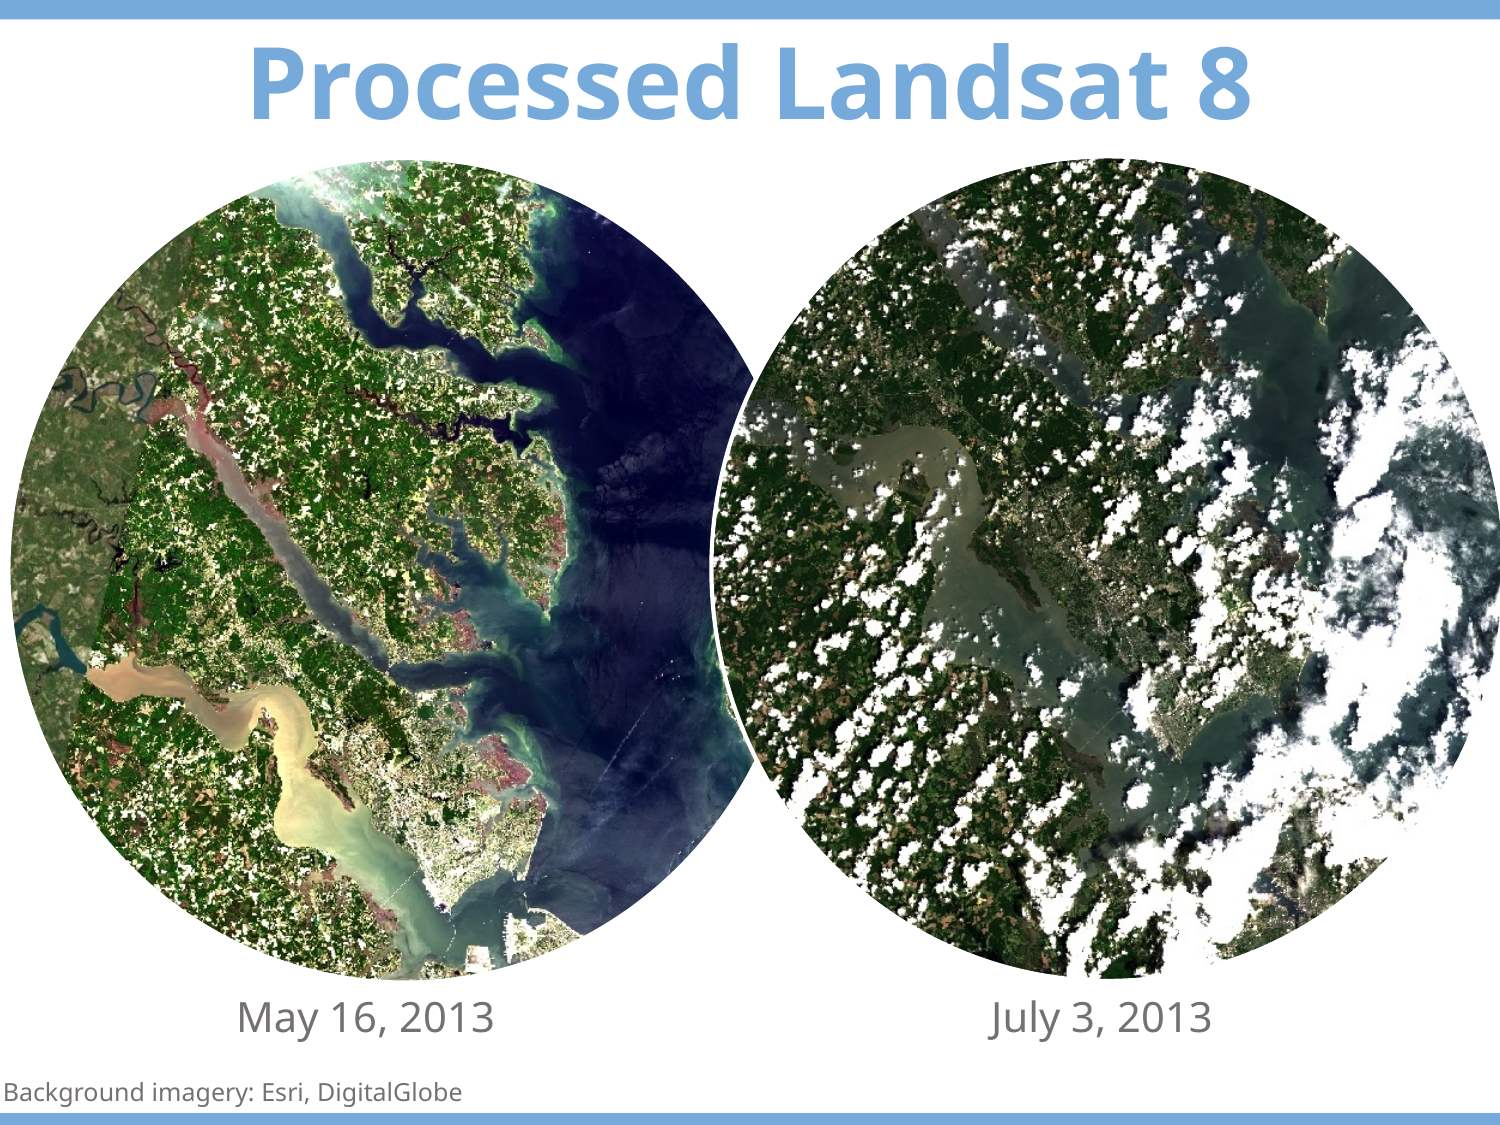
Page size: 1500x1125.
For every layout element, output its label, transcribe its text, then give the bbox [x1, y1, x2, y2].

text_box Background imagery: Esri, DigitalGlobe [0, 1068, 1489, 1114]
text_box Processed Landsat 8 [0, 11, 1500, 192]
picture [11, 481, 21, 659]
text_box July 3, 2013 [773, 991, 1431, 1049]
text_box May 16, 2013 [21, 990, 710, 1049]
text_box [21, 139, 1500, 983]
